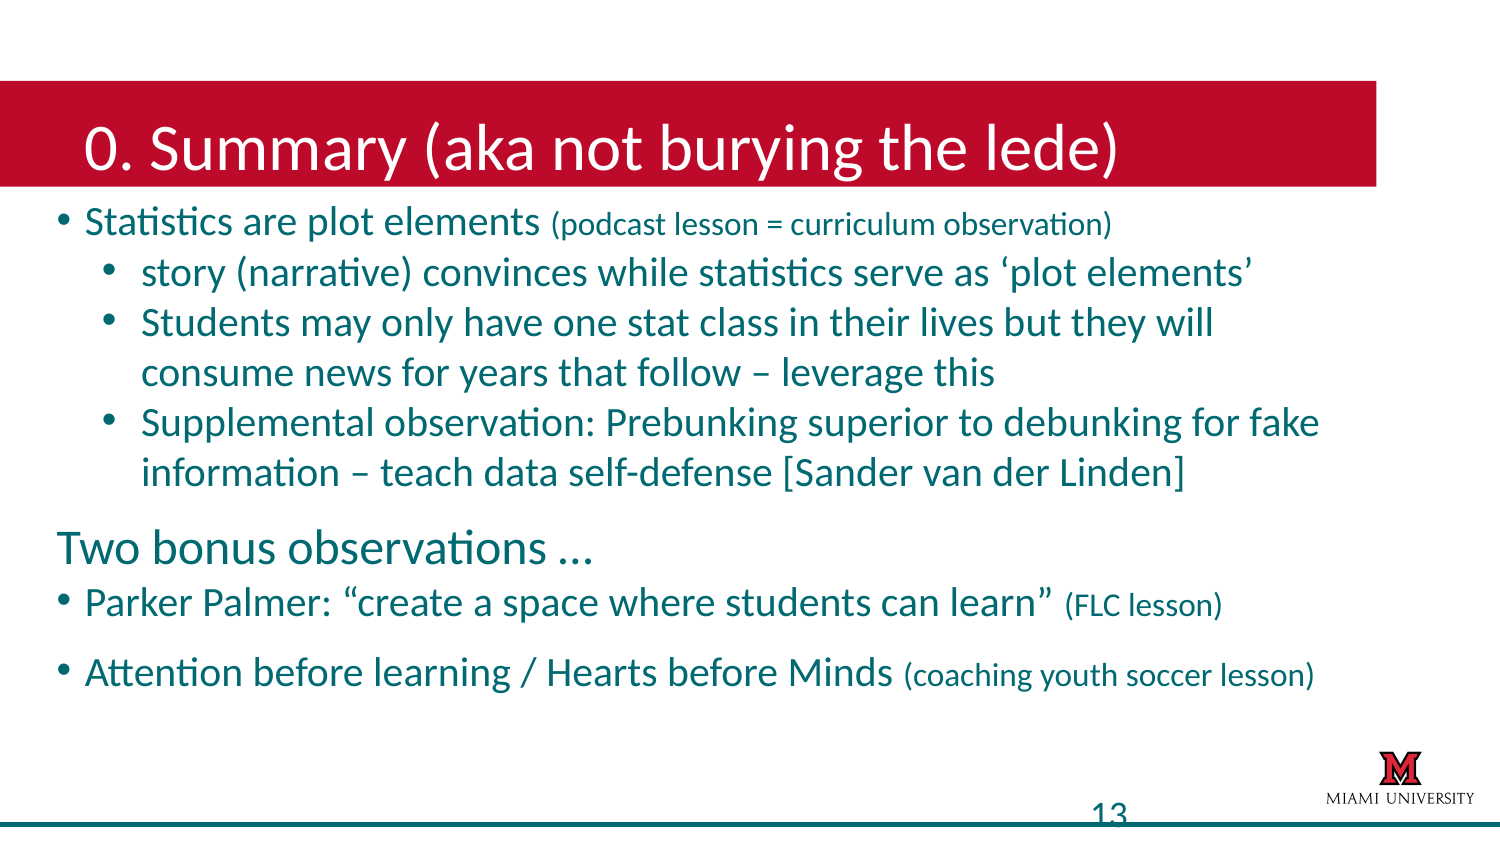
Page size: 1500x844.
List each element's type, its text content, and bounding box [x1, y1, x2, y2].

text_box [0, 80, 1377, 187]
picture [1322, 749, 1477, 808]
text_box 0. Summary (aka not burying the lede) [69, 95, 1347, 186]
text_box Statistics are plot elements (podcast lesson = curriculum observation) story (narrative) convinces while statistics serve as ‘plot elements’ Students may only have one stat class in their lives but they will consume news for years that follow – leverage this Supplemental observation: Prebunking superior to debunking for fake information – teach data self-defense [Sander van der Linden] Two bonus observations … Parker Palmer: “create a space where students can learn” (FLC lesson) Attention before learning / Hearts before Minds (coaching youth soccer lesson) [41, 186, 1377, 765]
slide_number 13 [1074, 782, 1425, 823]
